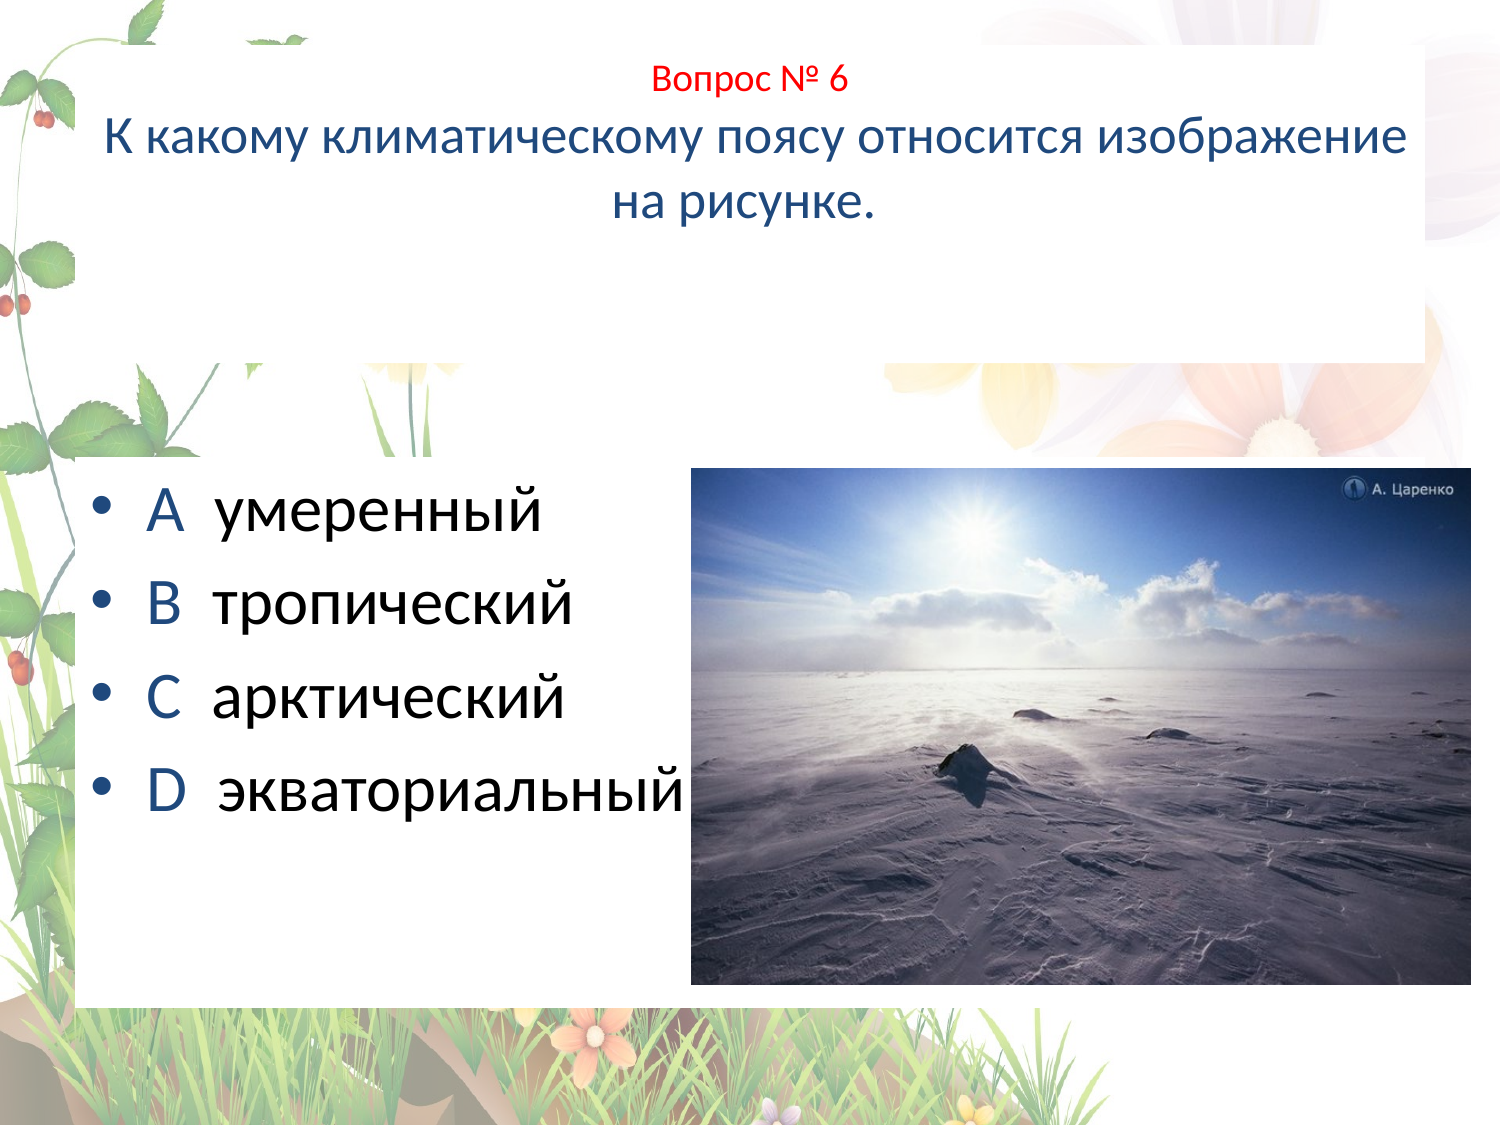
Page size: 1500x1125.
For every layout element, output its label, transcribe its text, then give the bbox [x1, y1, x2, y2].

list А умеренный В тропический С арктический D экваториальный [75, 457, 1425, 1008]
picture [691, 468, 1472, 985]
title Вопрос № 6 К какому климатическому поясу относится изображение на рисунке. [75, 45, 1425, 364]
